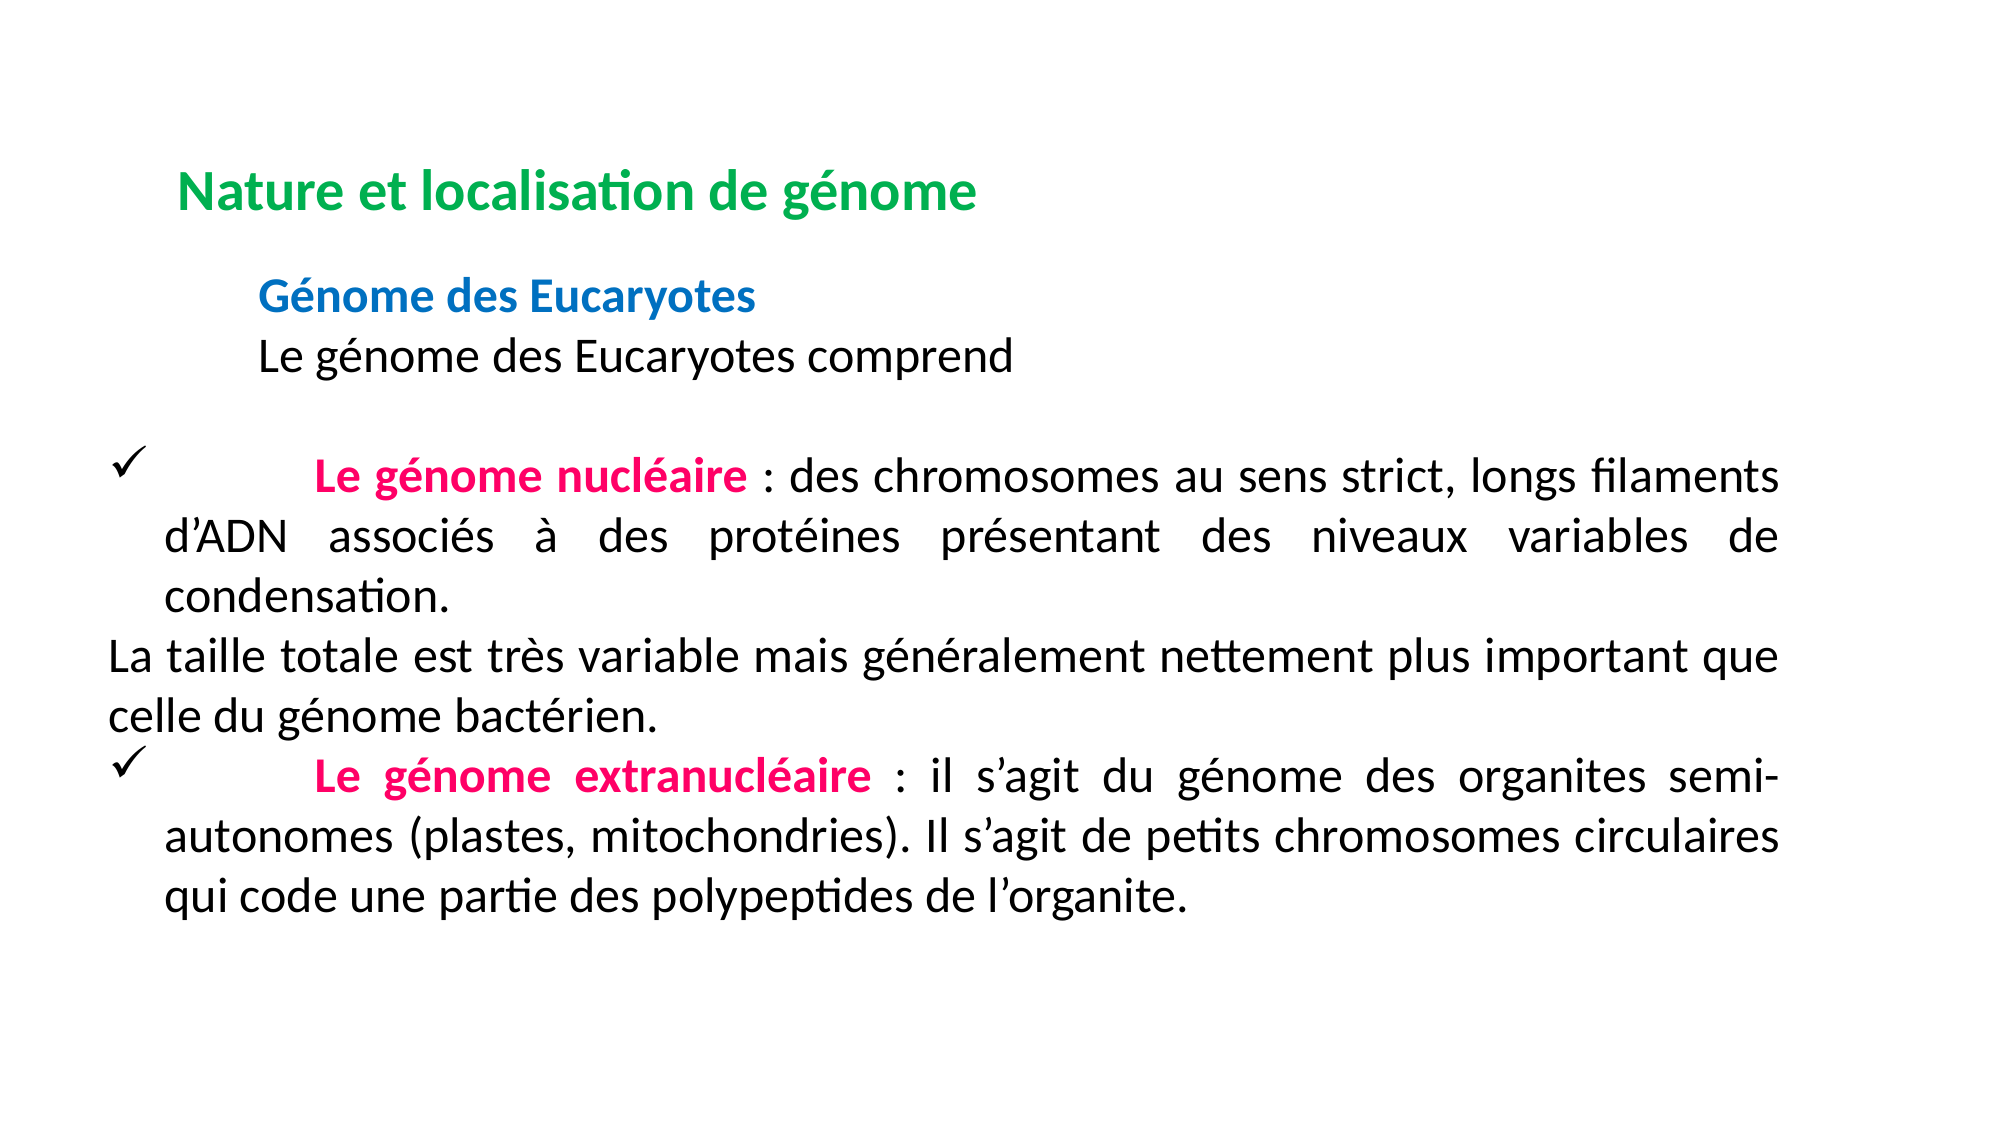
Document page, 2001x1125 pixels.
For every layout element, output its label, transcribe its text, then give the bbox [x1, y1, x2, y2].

text_box Génome des Eucaryotes Le génome des Eucaryotes comprend Le génome nucléaire : des chromosomes au sens strict, longs filaments d’ADN associés à des protéines présentant des niveaux variables de condensation. La taille totale est très variable mais généralement nettement plus important que celle du génome bactérien. Le génome extranucléaire : il s’agit du génome des organites semi-autonomes (plastes, mitochondries). Il s’agit de petits chromosomes circulaires qui code une partie des polypeptides de l’organite. [93, 255, 1796, 931]
text_box Nature et localisation de génome [162, 144, 1074, 230]
